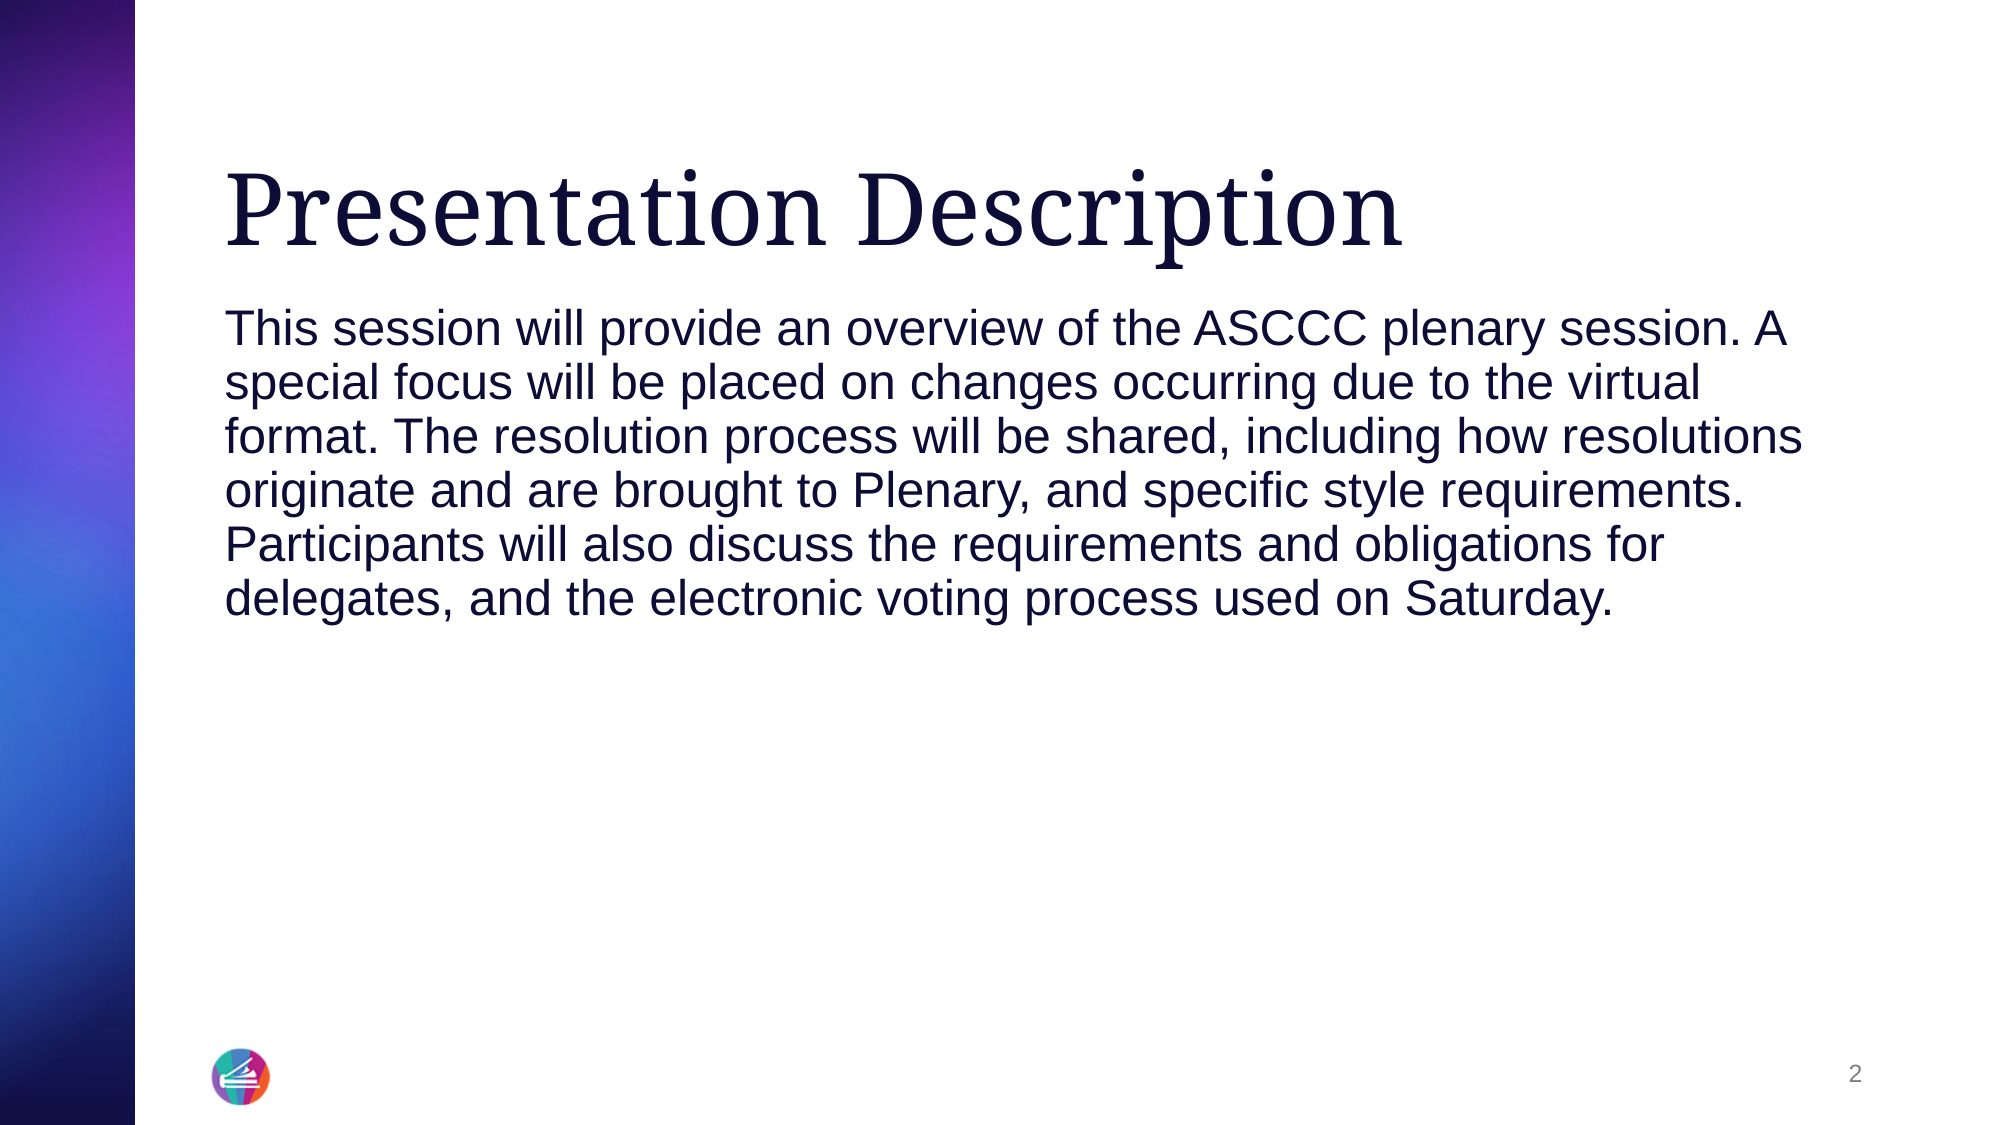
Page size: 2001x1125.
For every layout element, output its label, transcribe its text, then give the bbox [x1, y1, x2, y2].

picture [209, 1046, 272, 1108]
slide_number 2 [1712, 1042, 1863, 1103]
picture [0, 0, 135, 1125]
title Presentation Description [209, 59, 1858, 278]
list This session will provide an overview of the ASCCC plenary session. A special focus will be placed on changes occurring due to the virtual format. The resolution process will be shared, including how resolutions originate and are brought to Plenary, and specific style requirements. Participants will also discuss the requirements and obligations for delegates, and the electronic voting process used on Saturday. [209, 294, 1860, 1020]
